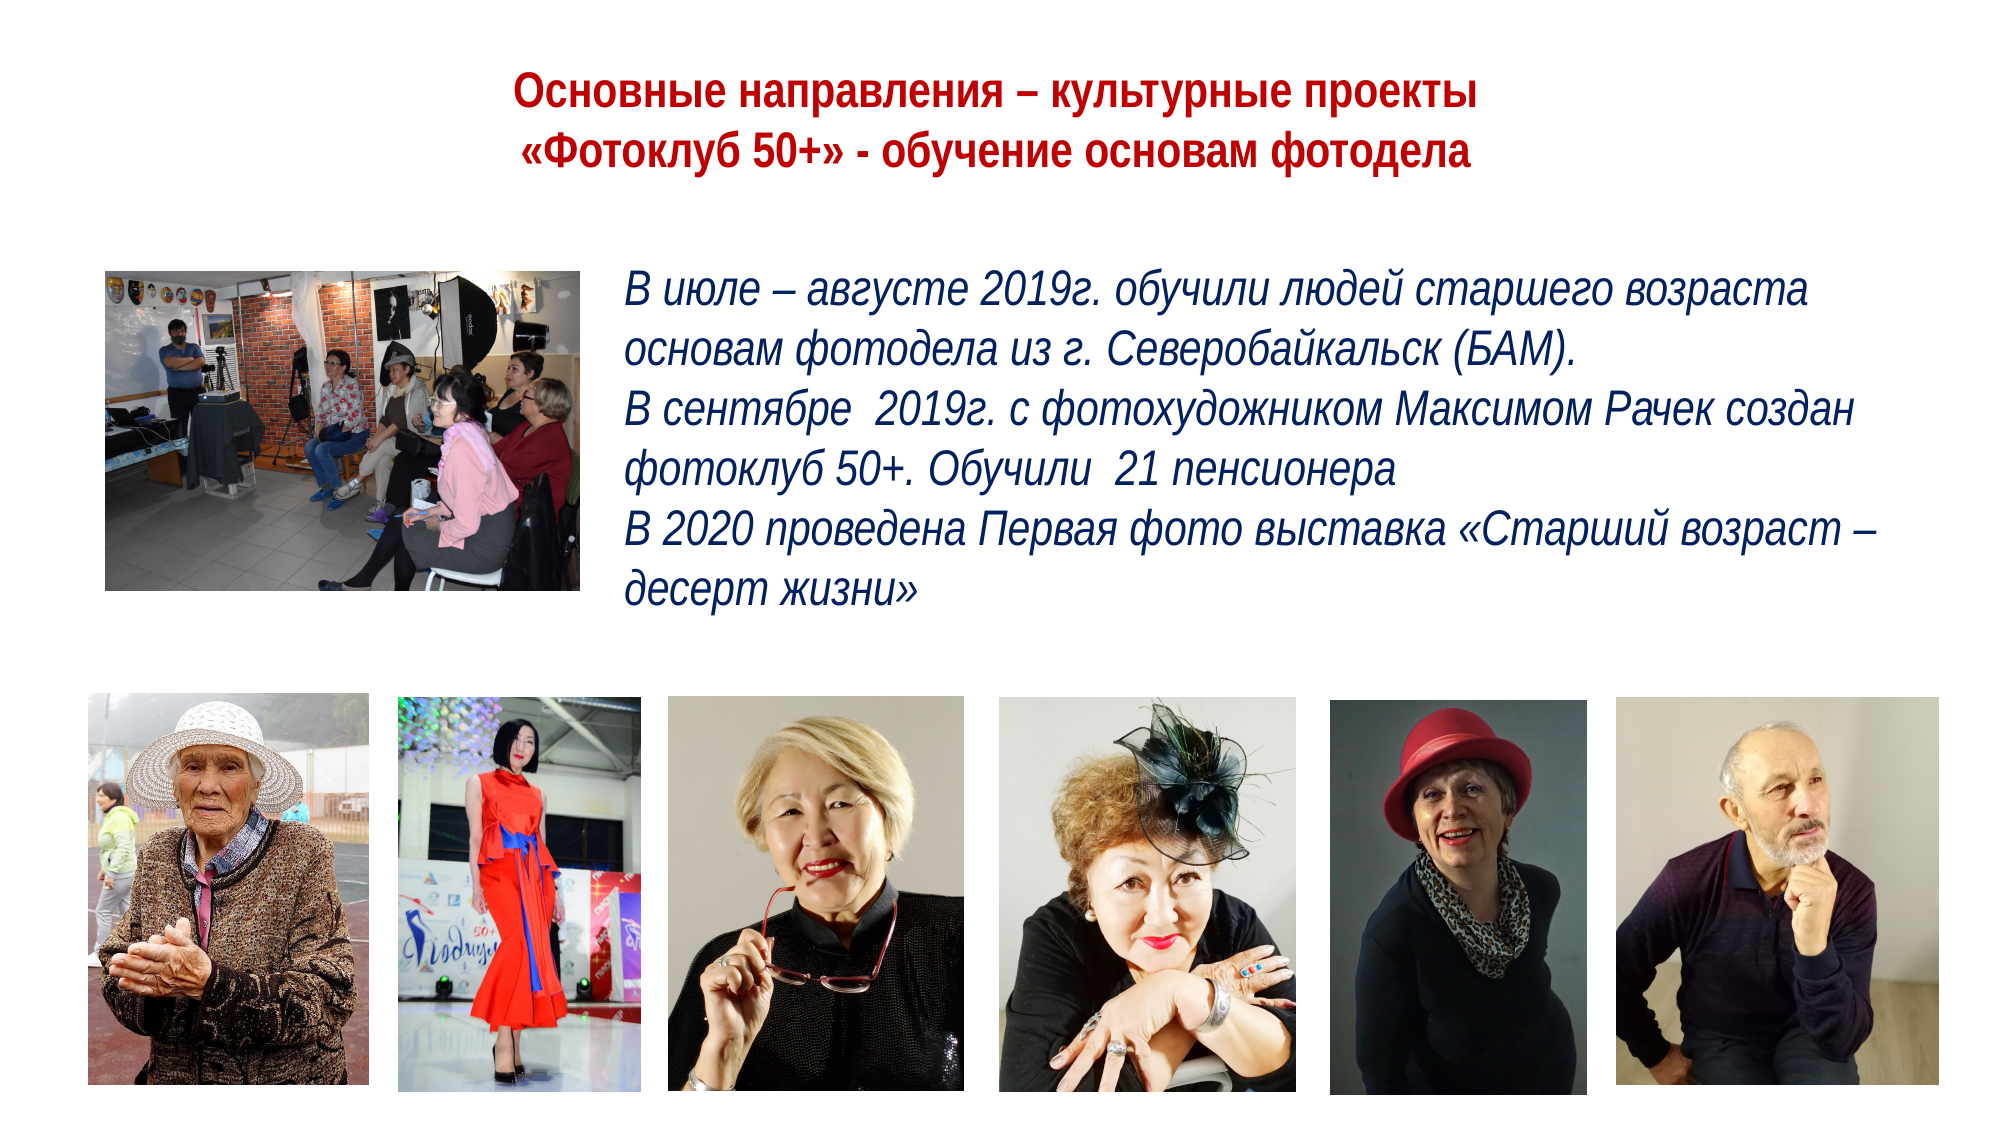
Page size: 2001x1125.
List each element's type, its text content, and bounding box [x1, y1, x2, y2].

picture [668, 696, 964, 1091]
picture [105, 271, 580, 591]
text_box Основные направления – культурные проекты «Фотоклуб 50+» - обучение основам фотодела [105, 50, 1887, 239]
picture [398, 697, 641, 1092]
picture [1615, 697, 1939, 1085]
picture [999, 697, 1296, 1092]
text_box В июле – августе 2019г. обучили людей старшего возраста основам фотодела из г. Северобайкальск (БАМ). В сентябре 2019г. с фотохудожником Максимом Рачек создан фотоклуб 50+. Обучили 21 пенсионера В 2020 проведена Первая фото выставка «Старший возраст – десерт жизни» [609, 208, 1935, 722]
picture [88, 693, 369, 1085]
picture [1330, 700, 1587, 1095]
